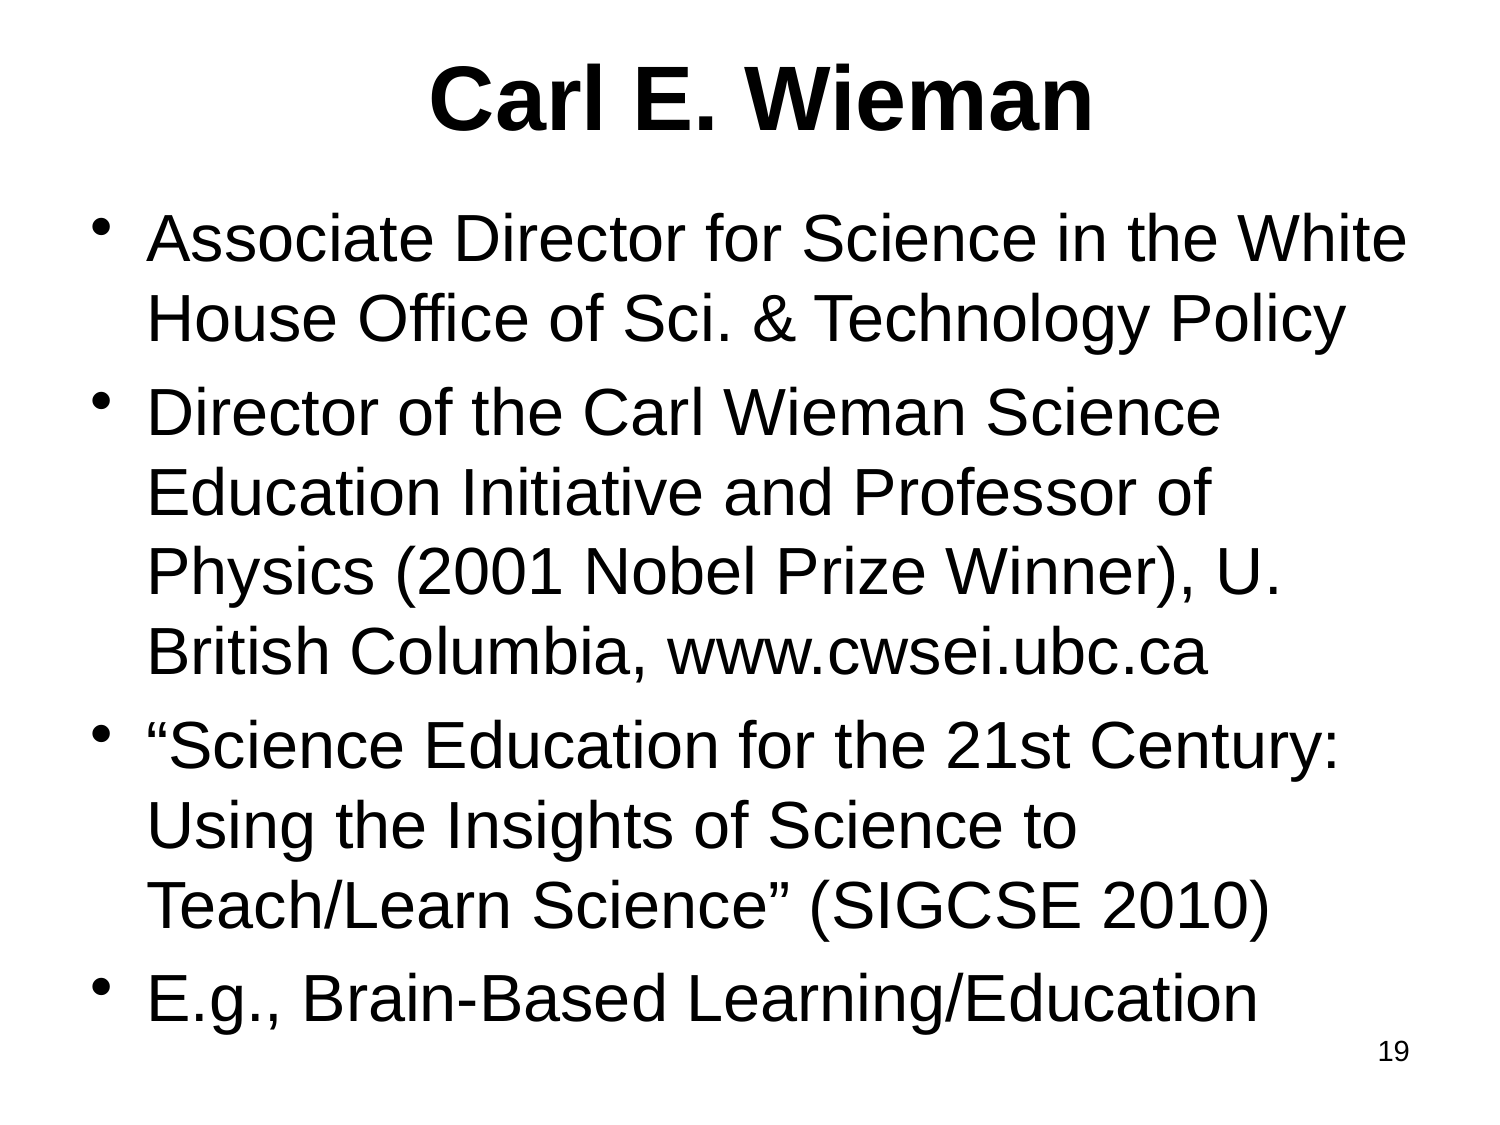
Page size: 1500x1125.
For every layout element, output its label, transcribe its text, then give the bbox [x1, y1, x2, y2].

title Carl E. Wieman [87, 0, 1438, 188]
slide_number 19 [1074, 1024, 1426, 1103]
list Associate Director for Science in the White House Office of Sci. & Technology Policy Director of the Carl Wieman Science Education Initiative and Professor of Physics (2001 Nobel Prize Winner), U. British Columbia, www.cwsei.ubc.ca “Science Education for the 21st Century: Using the Insights of Science to Teach/Learn Science” (SIGCSE 2010) E.g., Brain-Based Learning/Education [74, 187, 1426, 931]
